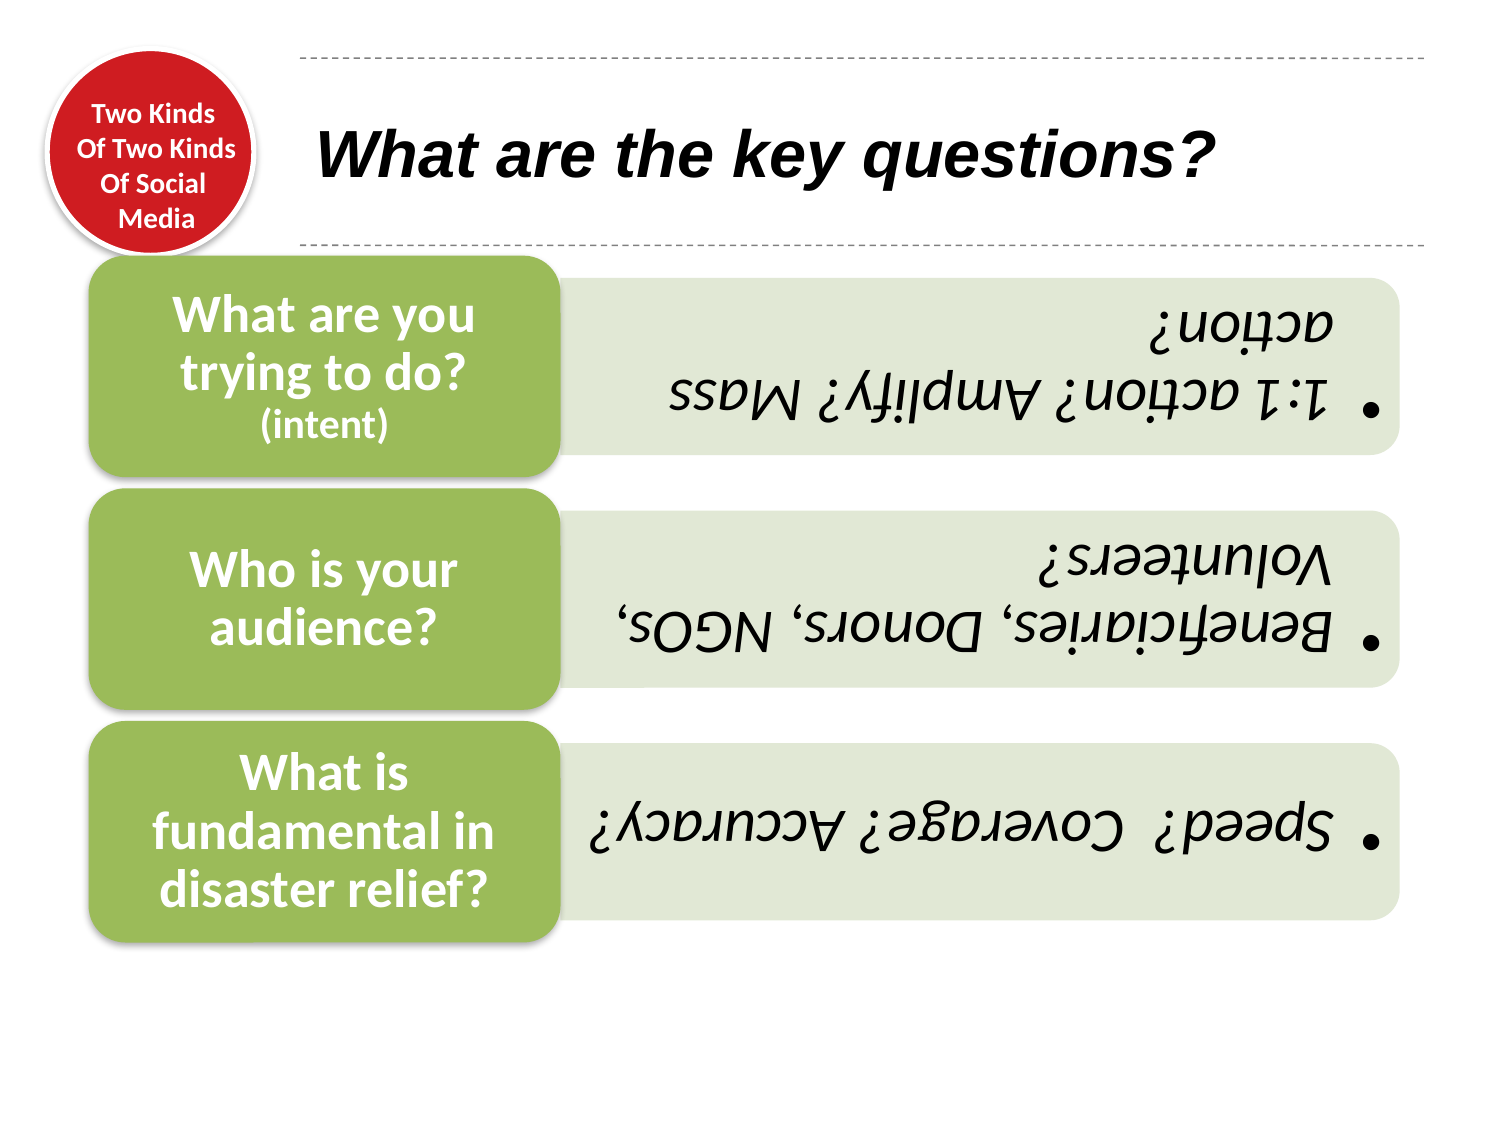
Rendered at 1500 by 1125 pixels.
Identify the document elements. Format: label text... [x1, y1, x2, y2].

title What are the key questions? [299, 57, 1426, 246]
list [88, 255, 1400, 944]
